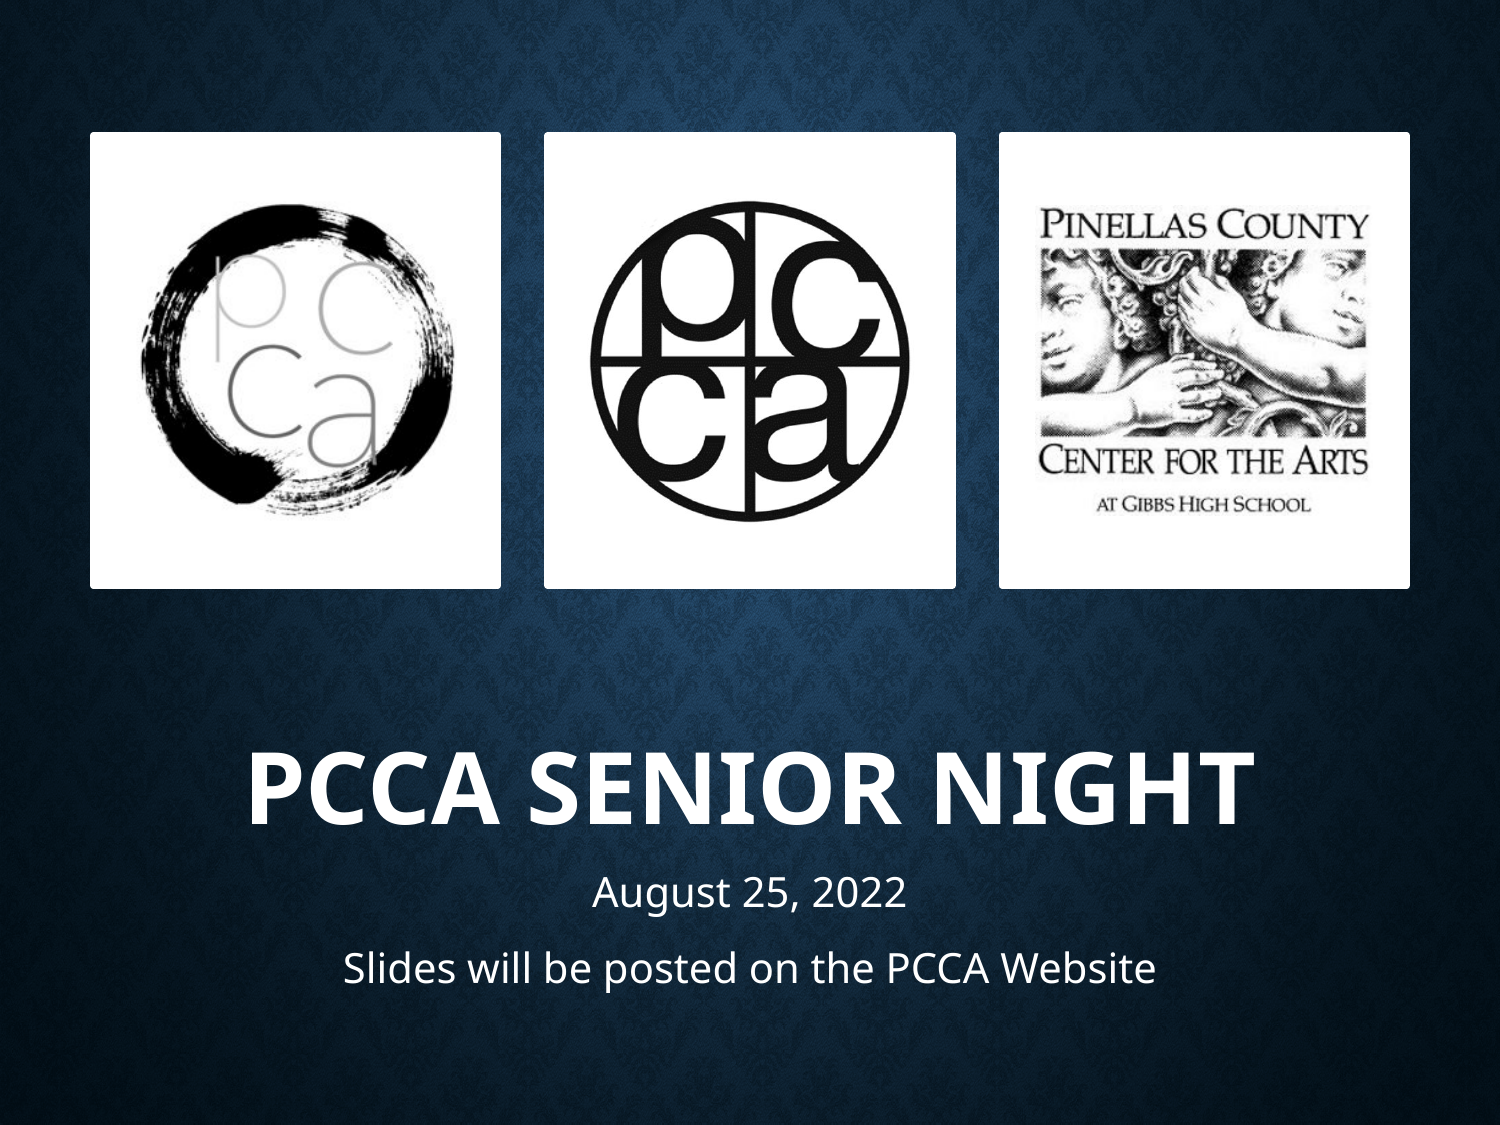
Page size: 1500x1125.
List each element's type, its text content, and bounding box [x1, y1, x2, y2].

picture [1034, 204, 1374, 517]
text_box [926, 320, 1028, 381]
text_box [1000, 134, 1408, 587]
picture [126, 190, 465, 531]
text_box [546, 134, 954, 587]
text_box [926, 264, 1028, 320]
picture [580, 191, 920, 530]
subtitle August 25, 2022 Slides will be posted on the PCCA Website [196, 853, 1304, 966]
title PCCA SENIOR NIGHT [112, 645, 1388, 854]
text_box [0, 0, 1500, 1125]
text_box [92, 134, 500, 587]
